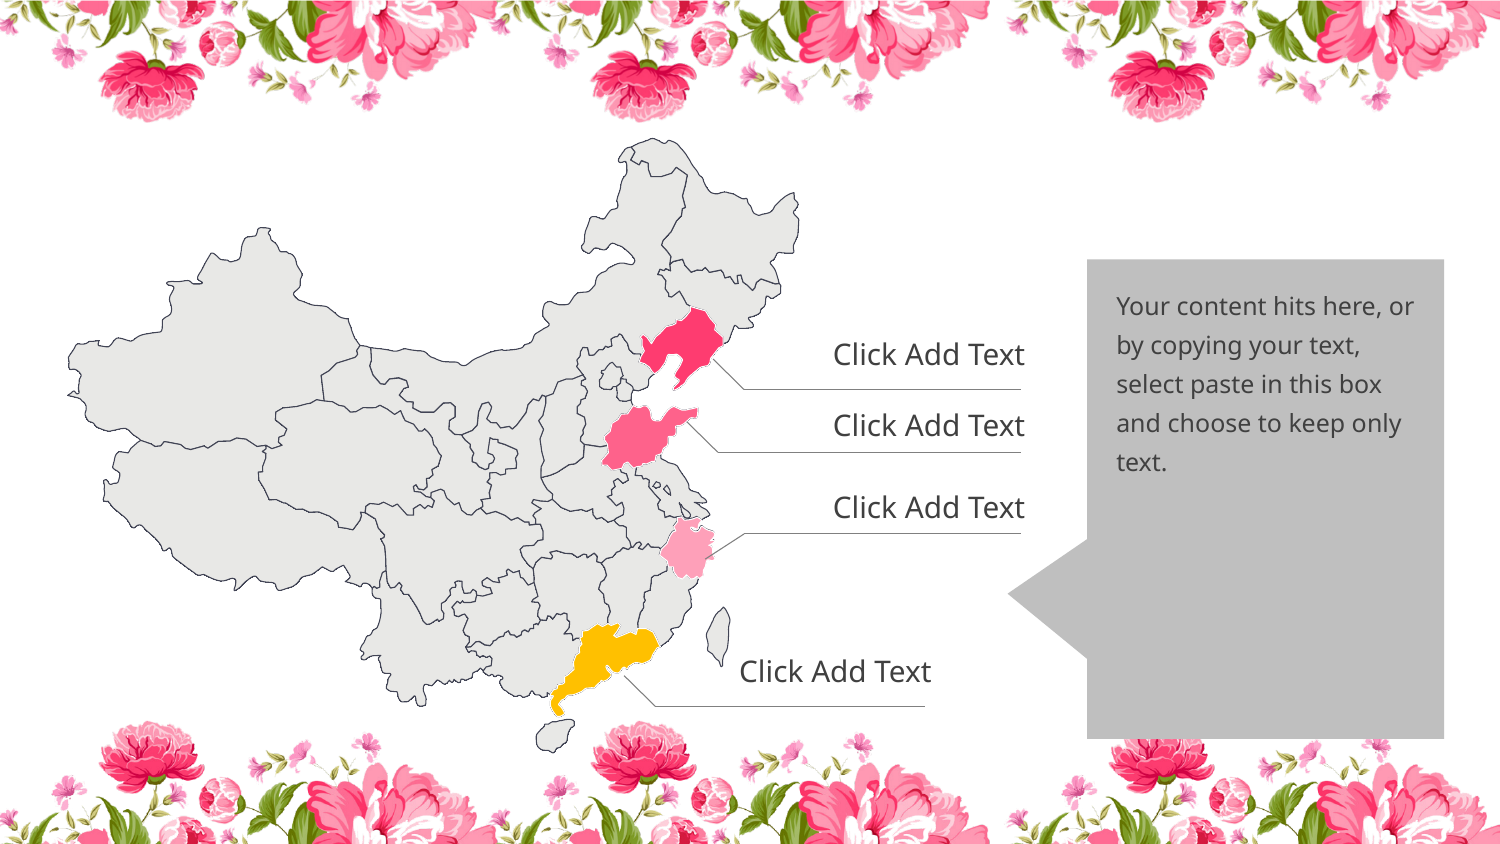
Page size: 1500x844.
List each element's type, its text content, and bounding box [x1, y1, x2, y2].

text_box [712, 358, 745, 390]
picture [0, 720, 1500, 844]
text_box Click Add Text [821, 401, 1037, 449]
text_box Click Add Text [821, 330, 1037, 378]
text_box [686, 421, 718, 453]
text_box Click Add Text [799, 646, 944, 694]
text_box Click Add Text [821, 483, 1037, 530]
text_box [1005, 258, 1446, 740]
picture [461, 1, 978, 123]
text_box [705, 533, 745, 560]
text_box Your content hits here, or by copying your text, select paste in this box and choose to keep only text. [1104, 275, 1445, 482]
picture [979, 1, 1500, 123]
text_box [624, 675, 656, 707]
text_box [67, 138, 799, 753]
picture [0, 1, 460, 123]
